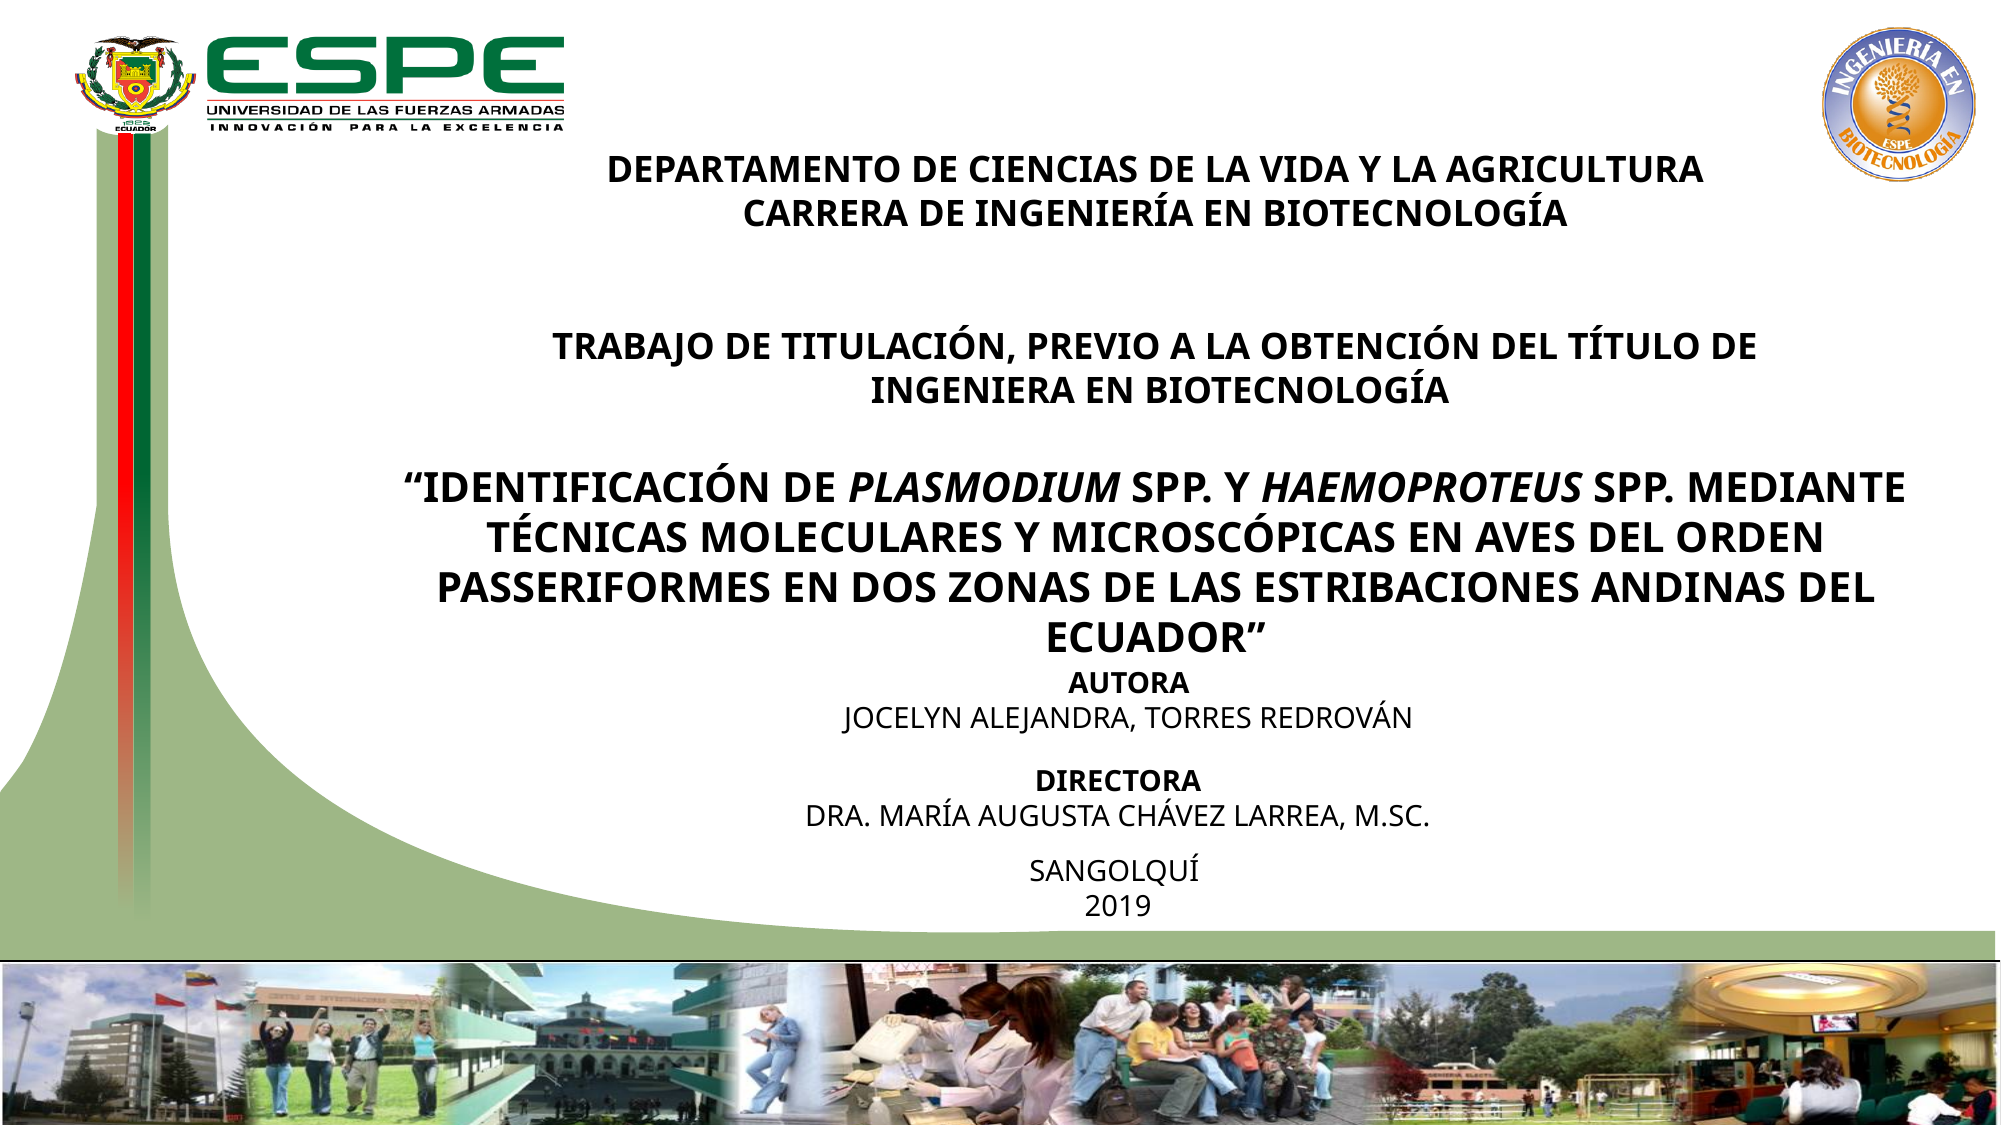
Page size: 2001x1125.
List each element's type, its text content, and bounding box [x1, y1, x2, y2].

picture [75, 36, 564, 131]
text_box DEPARTAMENTO DE CIENCIAS DE LA VIDA Y LA AGRICULTURA CARRERA DE INGENIERÍA EN BIOTECNOLOGÍA TRABAJO DE TITULACIÓN, PREVIO A LA OBTENCIÓN DEL TÍTULO DE INGENIERA EN BIOTECNOLOGÍA “IDENTIFICACIÓN DE PLASMODIUM SPP. Y HAEMOPROTEUS SPP. MEDIANTE TÉCNICAS MOLECULARES Y MICROSCÓPICAS EN AVES DEL ORDEN PASSERIFORMES EN DOS ZONAS DE LAS ESTRIBACIONES ANDINAS DEL ECUADOR” [377, 138, 1935, 669]
picture [0, 962, 2000, 1125]
text_box DIRECTORA DRA. MARÍA AUGUSTA CHÁVEZ LARREA, M.SC. [790, 754, 1446, 840]
text_box SANGOLQUÍ 2019 [618, 845, 1619, 930]
picture [1818, 18, 1980, 186]
text_box AUTORA JOCELYN ALEJANDRA, TORRES REDROVÁN [772, 657, 1485, 742]
